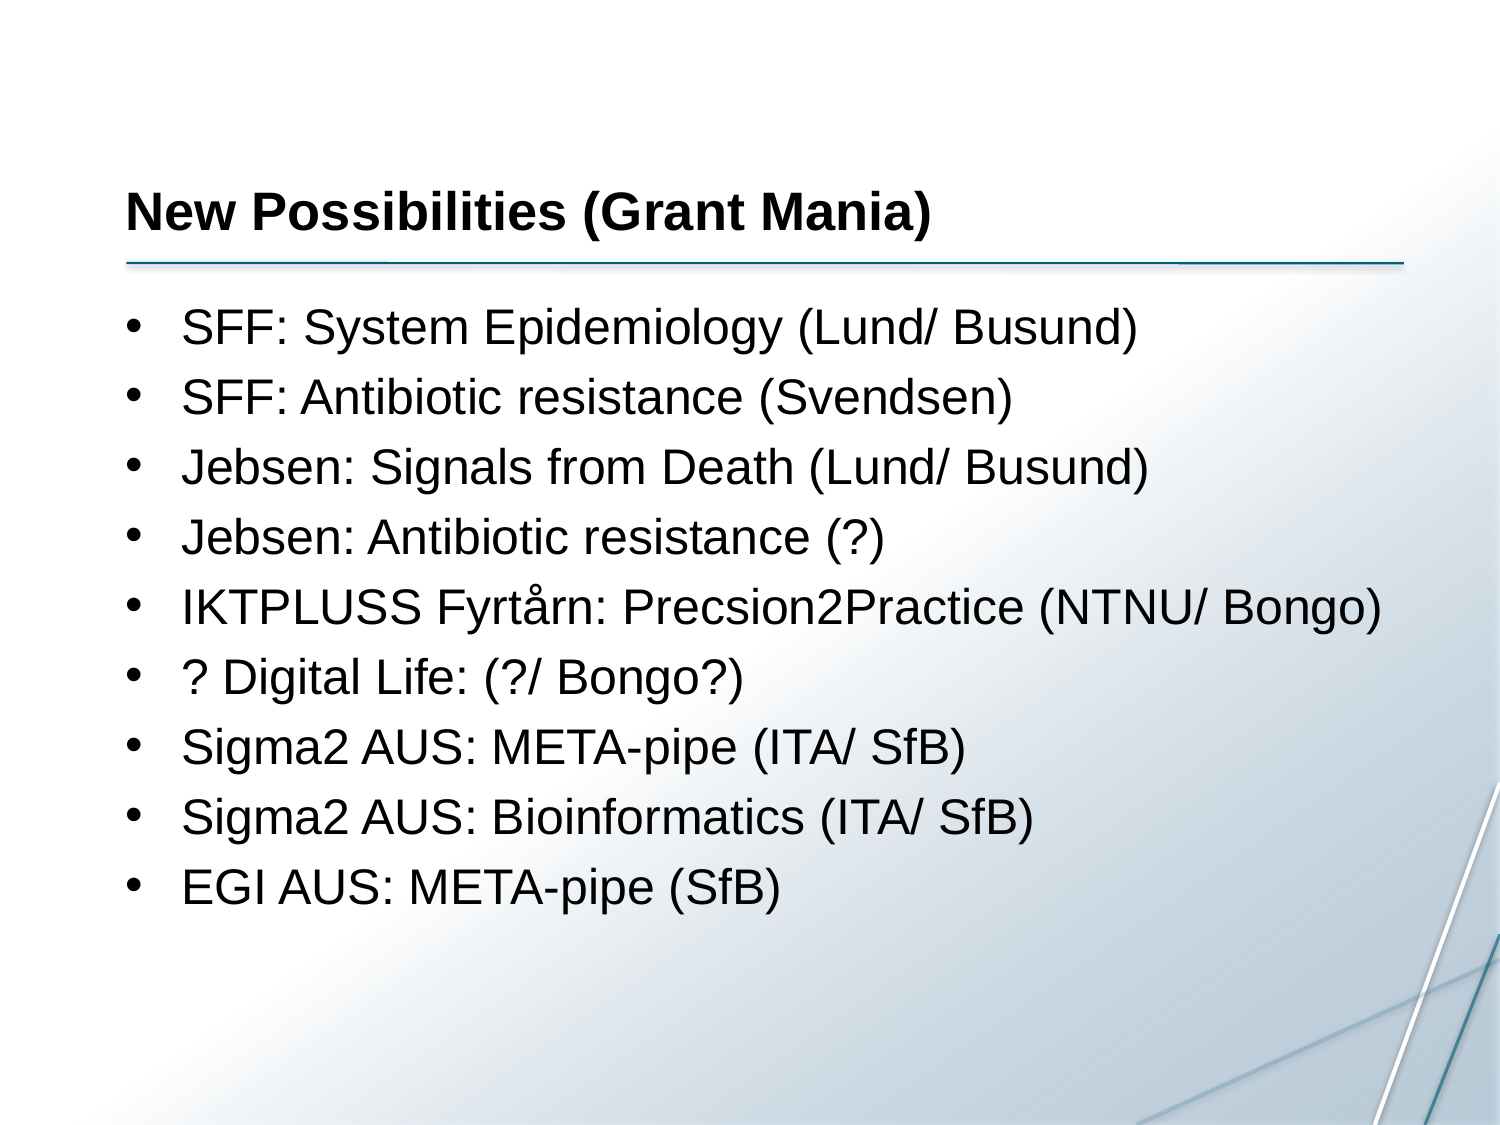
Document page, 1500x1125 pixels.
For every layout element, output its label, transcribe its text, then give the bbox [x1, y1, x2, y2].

title New Possibilities (Grant Mania) [109, 49, 1403, 249]
list SFF: System Epidemiology (Lund/ Busund) SFF: Antibiotic resistance (Svendsen) Jebsen: Signals from Death (Lund/ Busund) Jebsen: Antibiotic resistance (?) IKTPLUSS Fyrtårn: Precsion2Practice (NTNU/ Bongo) ? Digital Life: (?/ Bongo?) Sigma2 AUS: META-pipe (ITA/ SfB) Sigma2 AUS: Bioinformatics (ITA/ SfB) EGI AUS: META-pipe (SfB) [109, 287, 1404, 1005]
